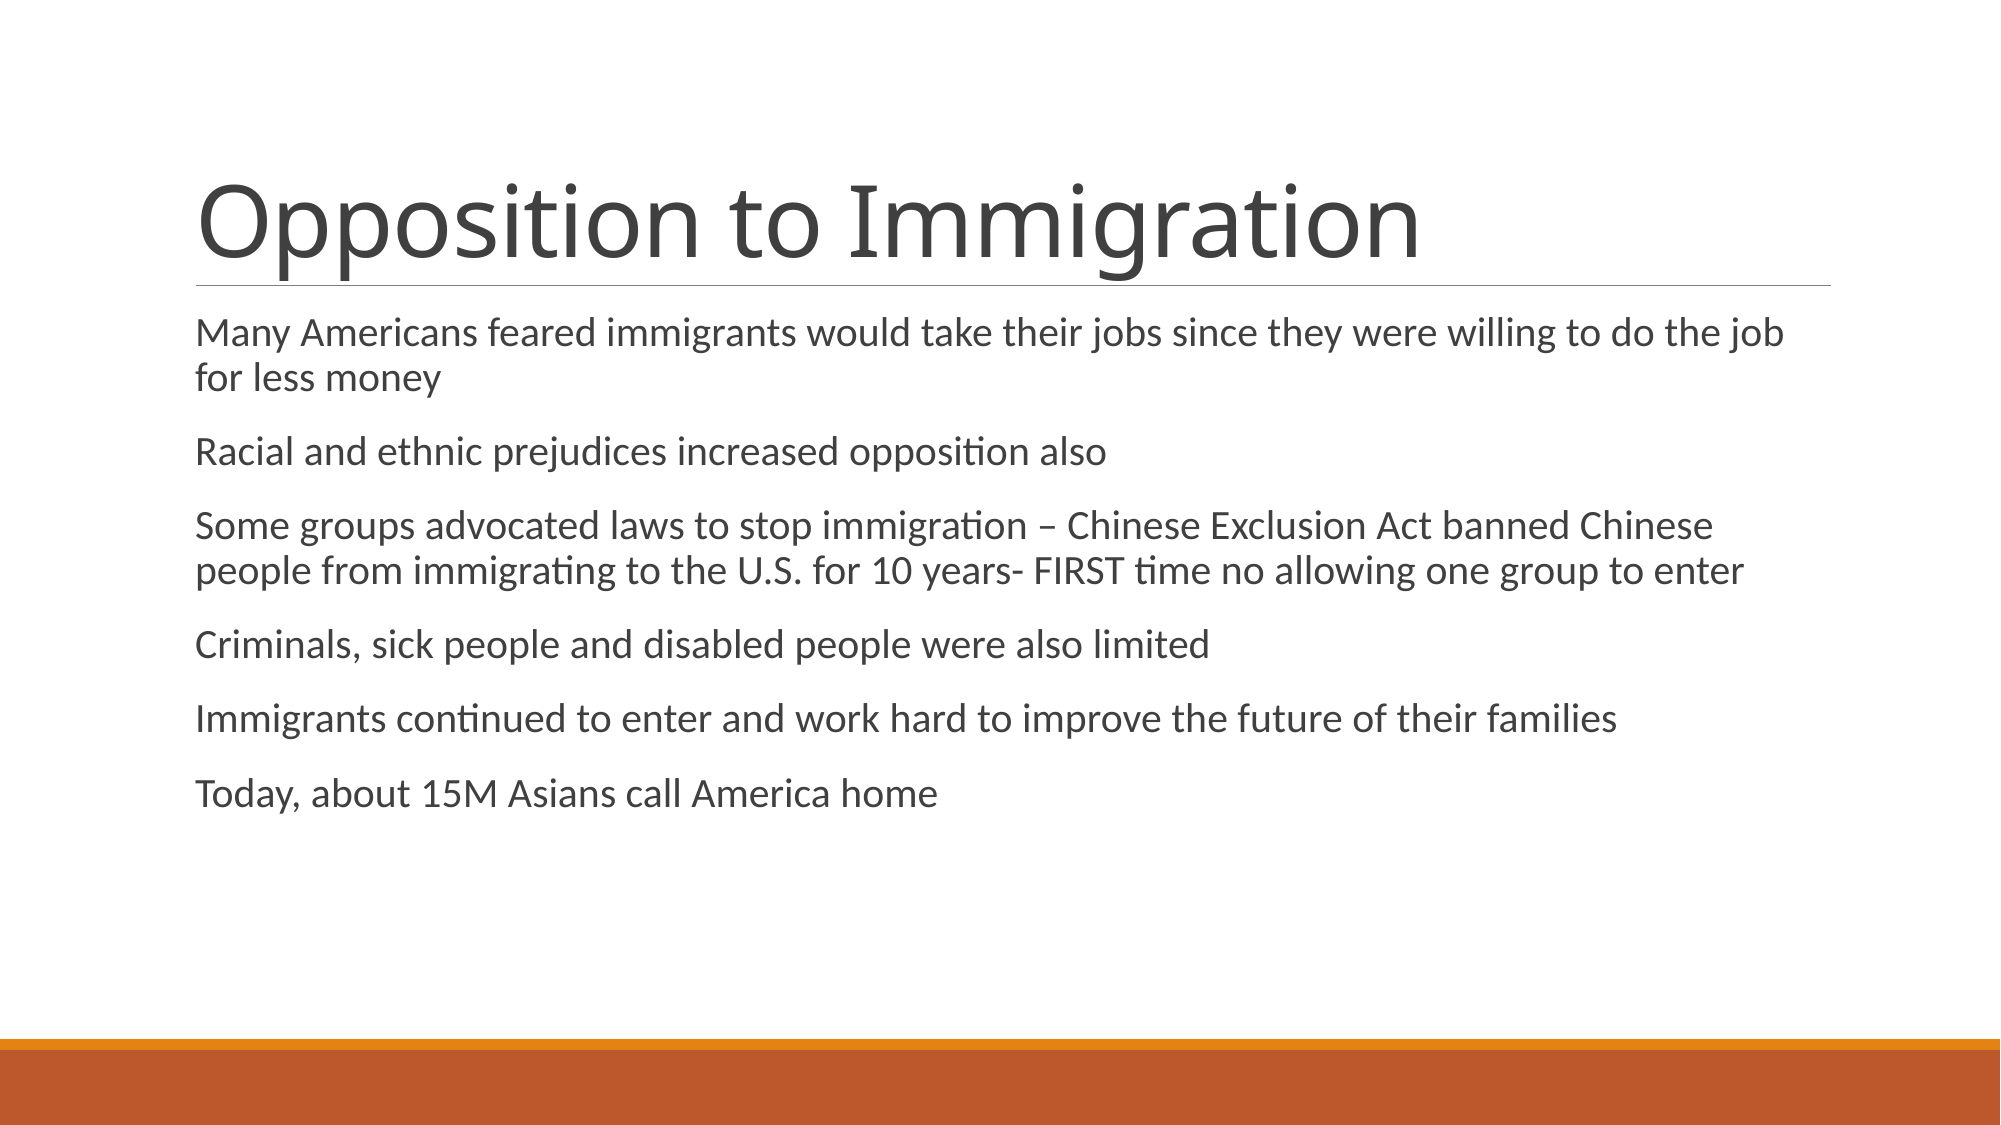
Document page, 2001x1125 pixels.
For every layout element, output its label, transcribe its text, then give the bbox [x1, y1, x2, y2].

title Opposition to Immigration [180, 47, 1830, 285]
list Many Americans feared immigrants would take their jobs since they were willing to do the job for less money Racial and ethnic prejudices increased opposition also Some groups advocated laws to stop immigration – Chinese Exclusion Act banned Chinese people from immigrating to the U.S. for 10 years- FIRST time no allowing one group to enter Criminals, sick people and disabled people were also limited Immigrants continued to enter and work hard to improve the future of their families Today, about 15M Asians call America home [180, 302, 1830, 963]
